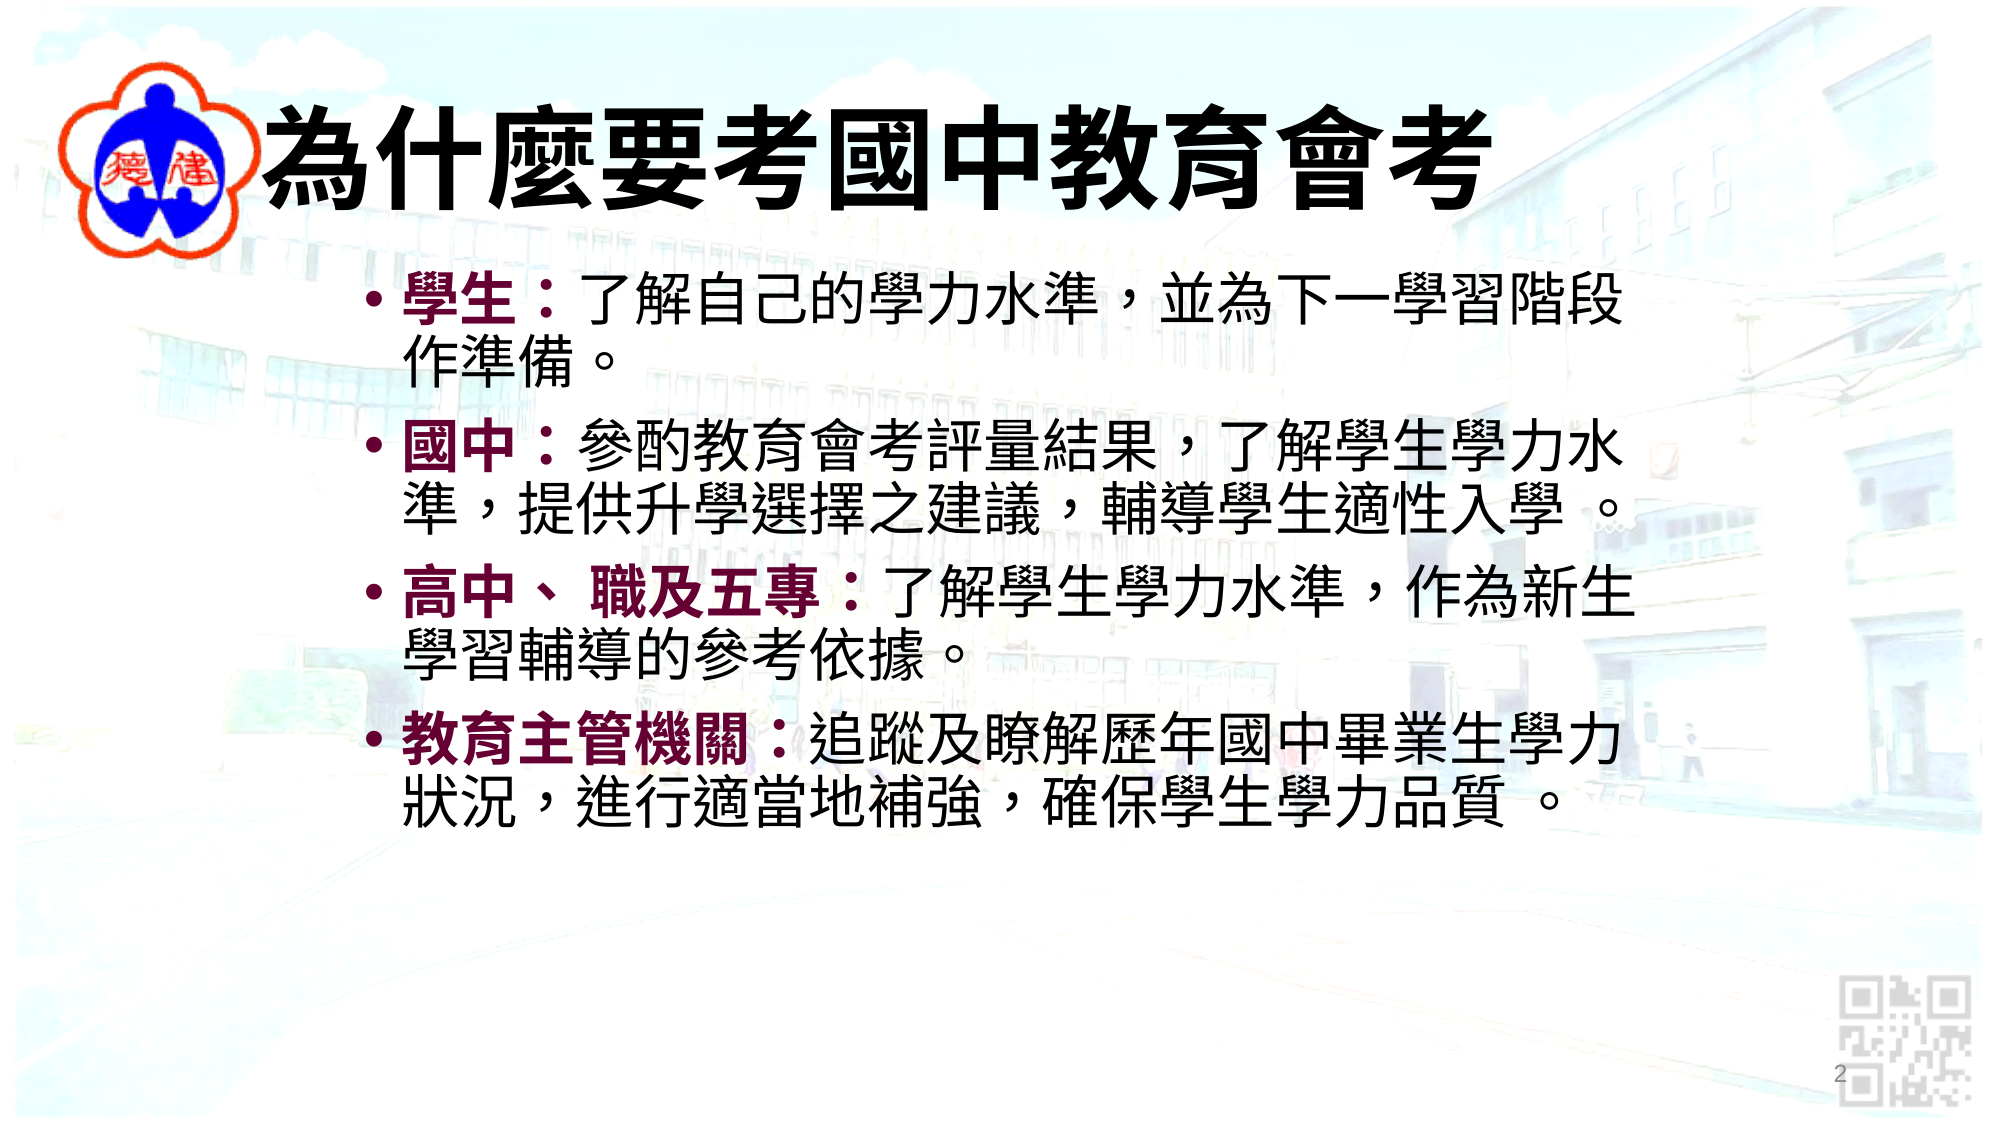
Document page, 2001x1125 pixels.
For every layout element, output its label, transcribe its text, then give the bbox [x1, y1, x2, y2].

list 學生：了解自己的學力水準，並為下一學習階段作準備。 國中：參酌教育會考評量結果，了解學生學力水準，提供升學選擇之建議，輔導學生適性入學 。 高中、 職及五專：了解學生學力水準，作為新生學習輔導的參考依據。 教育主管機關：追蹤及瞭解歷年國中畢業生學力狀況，進行適當地補強，確保學生學力品質 。 [348, 262, 1674, 951]
picture [54, 59, 266, 263]
slide_number 2 [1412, 1042, 1863, 1103]
text_box 為什麼要考國中教育會考 [245, 79, 1514, 230]
